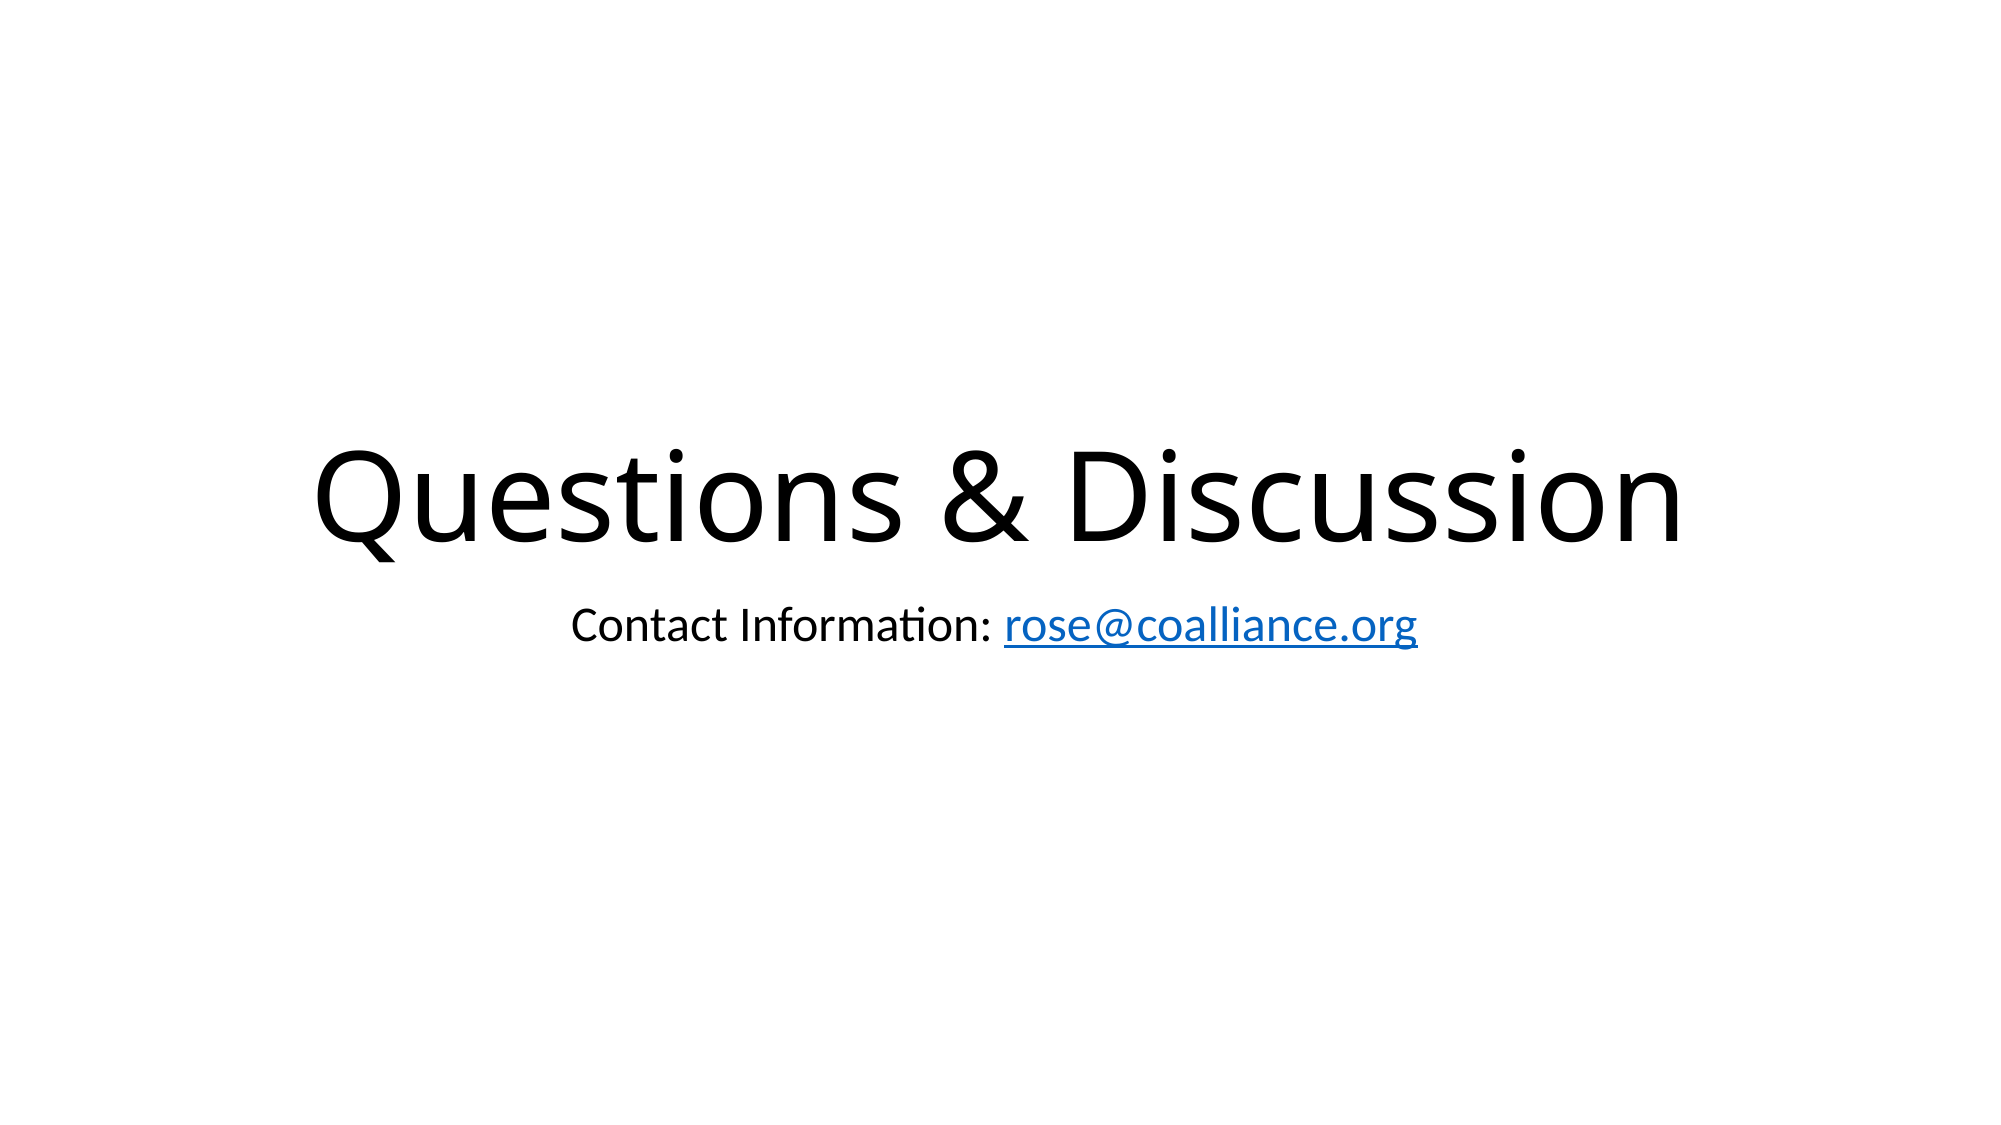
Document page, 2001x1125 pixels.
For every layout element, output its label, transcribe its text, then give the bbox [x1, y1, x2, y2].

title Questions & Discussion [249, 184, 1750, 576]
subtitle Contact Information: rose@coalliance.org [249, 590, 1750, 863]
